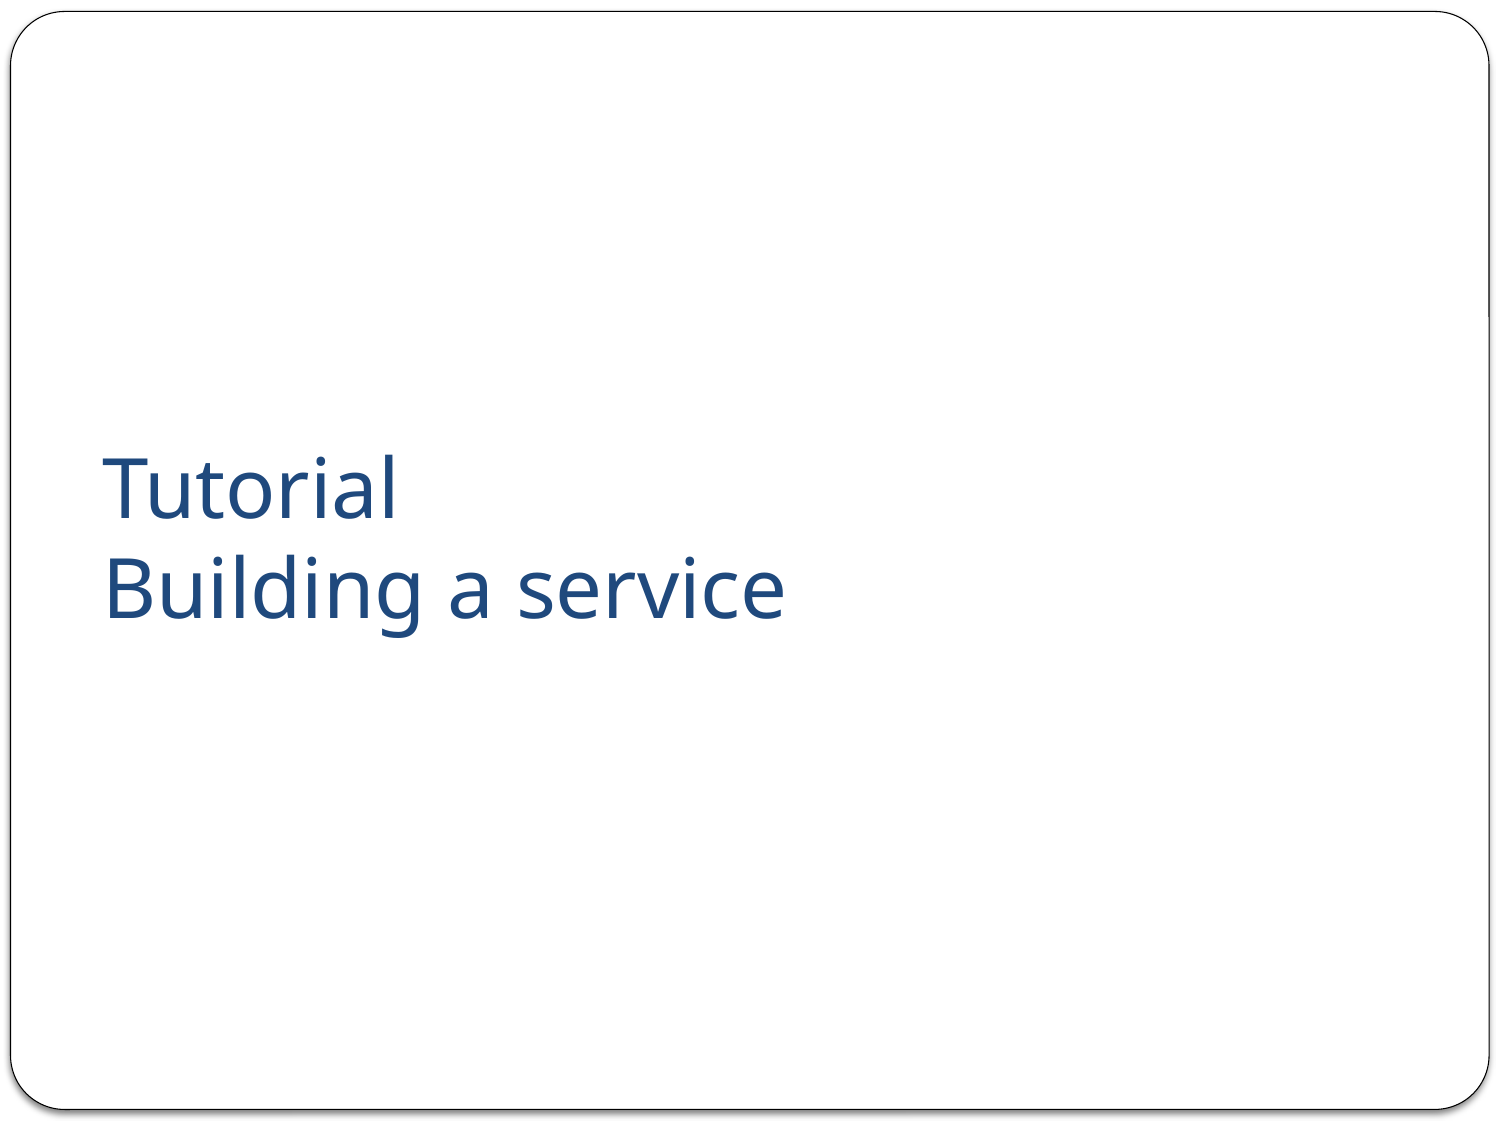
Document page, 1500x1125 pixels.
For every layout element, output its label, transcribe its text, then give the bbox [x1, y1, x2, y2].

title Tutorial Building a service [87, 412, 1438, 650]
